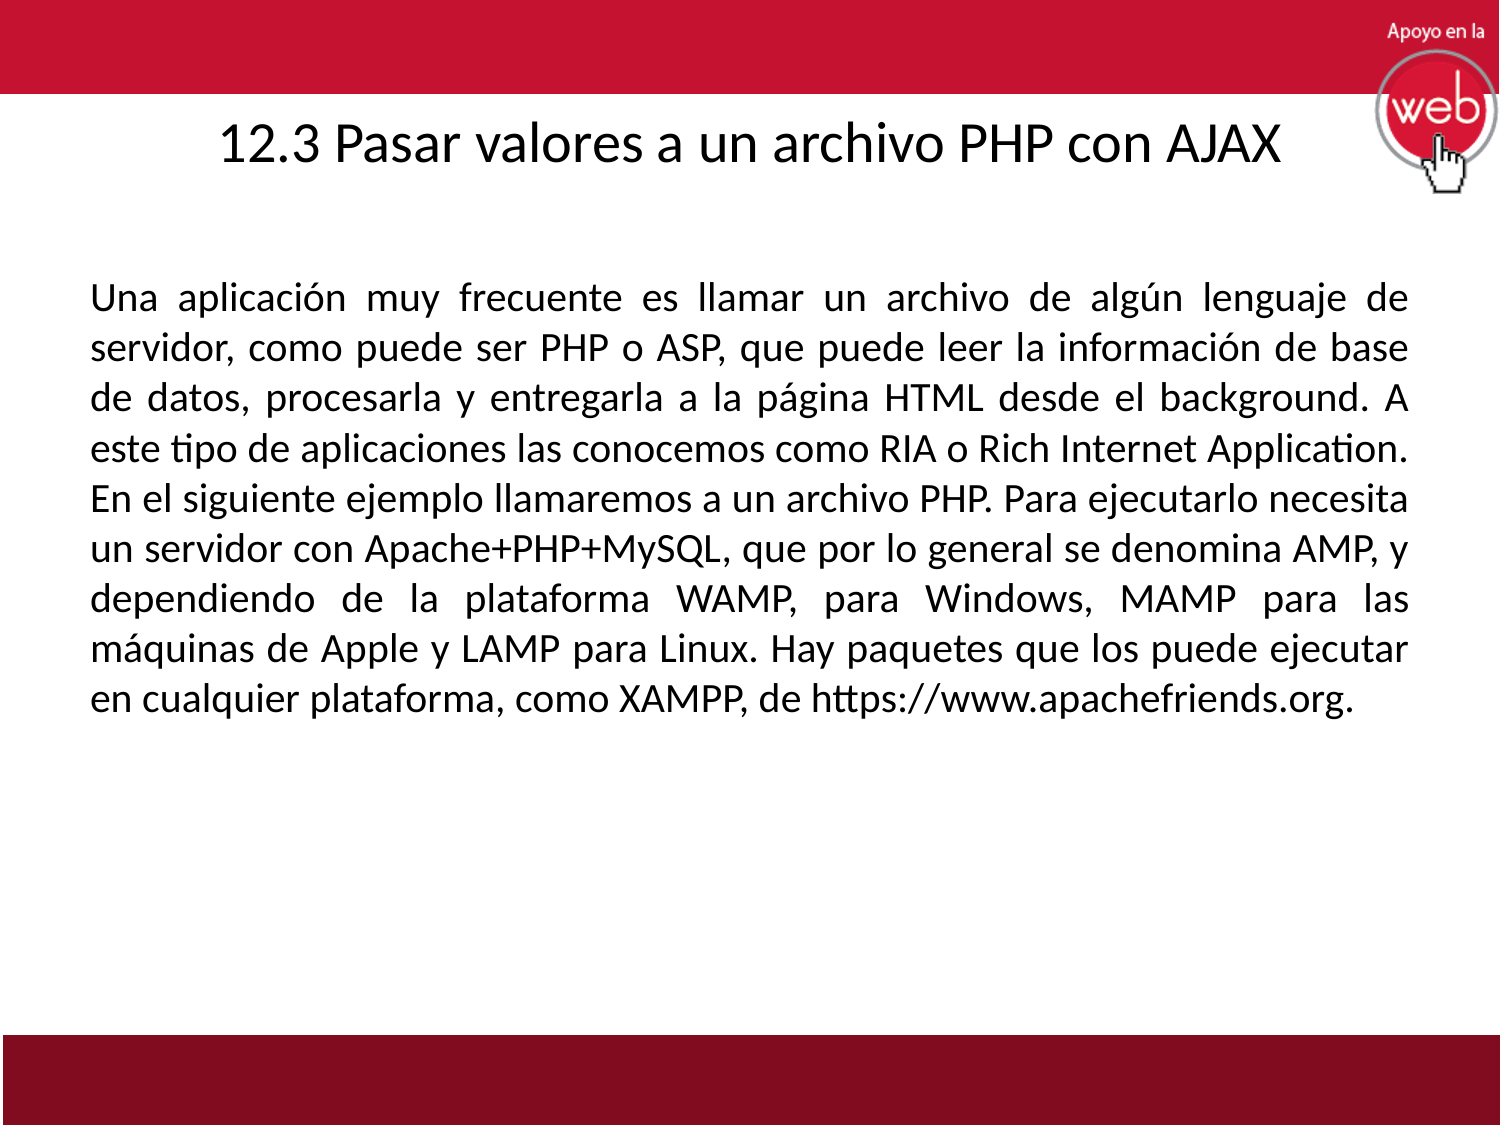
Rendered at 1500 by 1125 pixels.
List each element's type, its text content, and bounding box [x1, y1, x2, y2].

title 12.3 Pasar valores a un archivo PHP con AJAX [75, 45, 1425, 233]
list Una aplicación muy frecuente es llamar un archivo de algún lenguaje de servidor, como puede ser PHP o ASP, que puede leer la información de base de datos, procesarla y entregarla a la página HTML desde el background. A este tipo de aplicaciones las conocemos como RIA o Rich Internet Application. En el siguiente ejemplo llamaremos a un archivo PHP. Para ejecutarlo necesita un servidor con Apache+PHP+MySQL, que por lo general se denomina AMP, y dependiendo de la plataforma WAMP, para Windows, MAMP para las máquinas de Apple y LAMP para Linux. Hay paquetes que los puede ejecutar en cualquier plataforma, como XAMPP, de https://www.apachefriends.org. [75, 262, 1425, 1005]
picture [0, 0, 1500, 1125]
